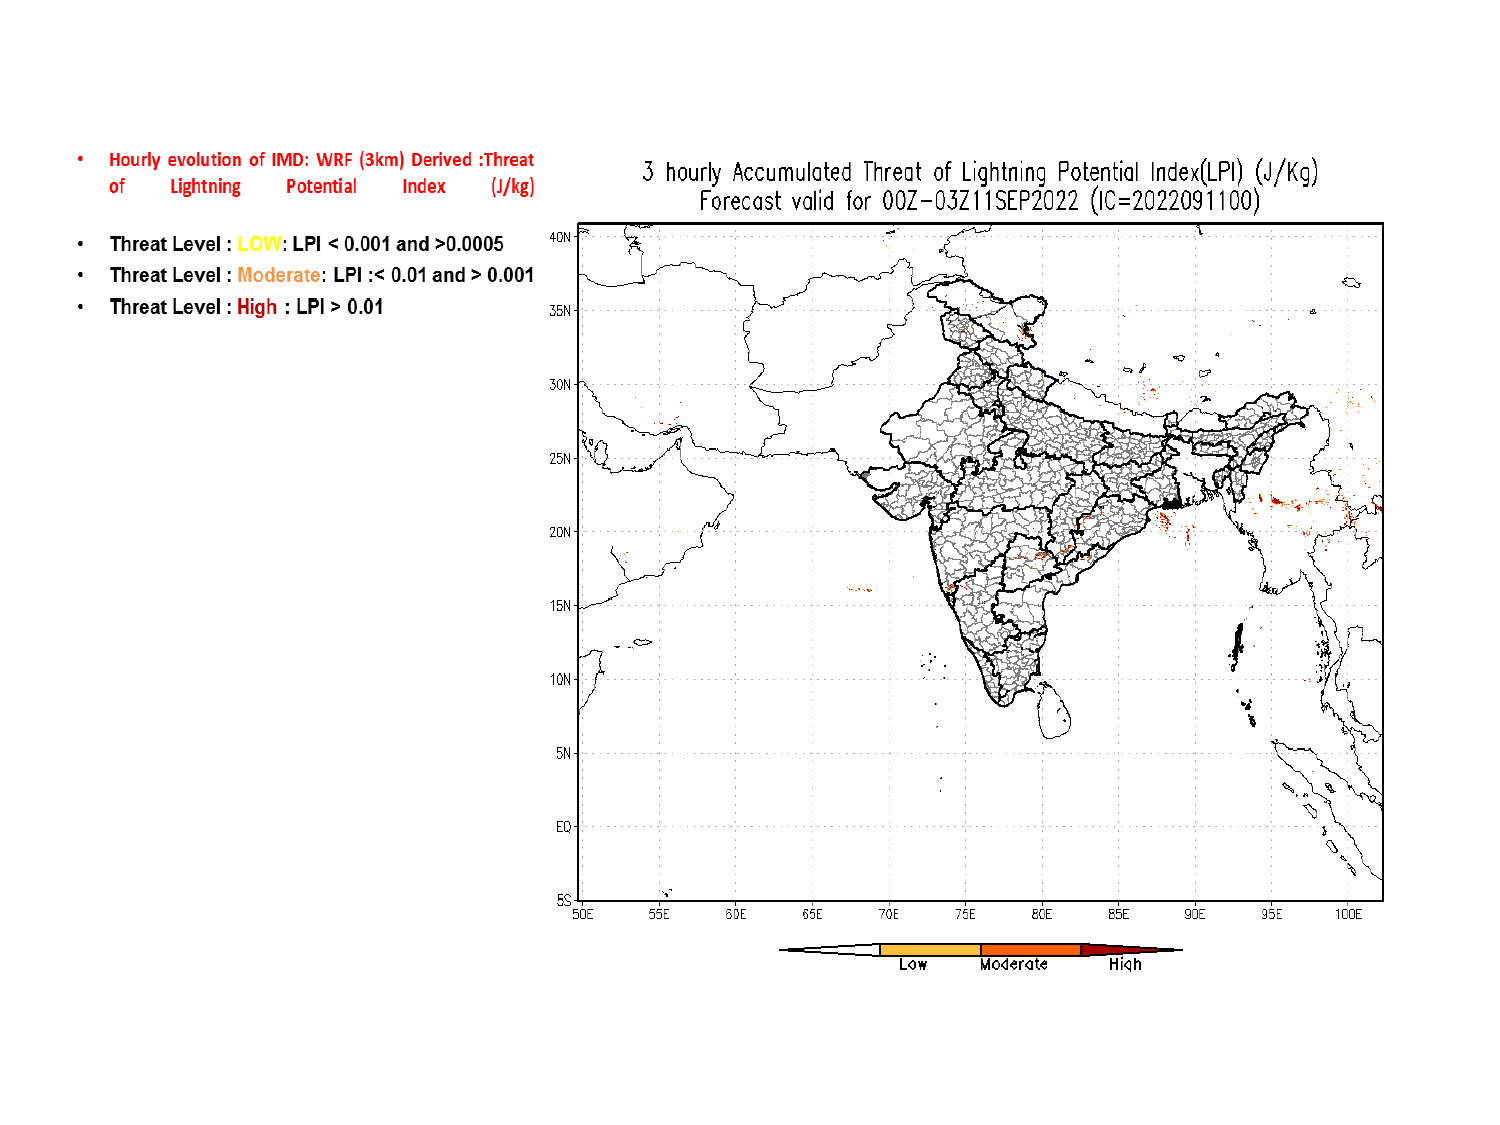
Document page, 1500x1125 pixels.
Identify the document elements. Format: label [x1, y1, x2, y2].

picture [74, 149, 1426, 976]
